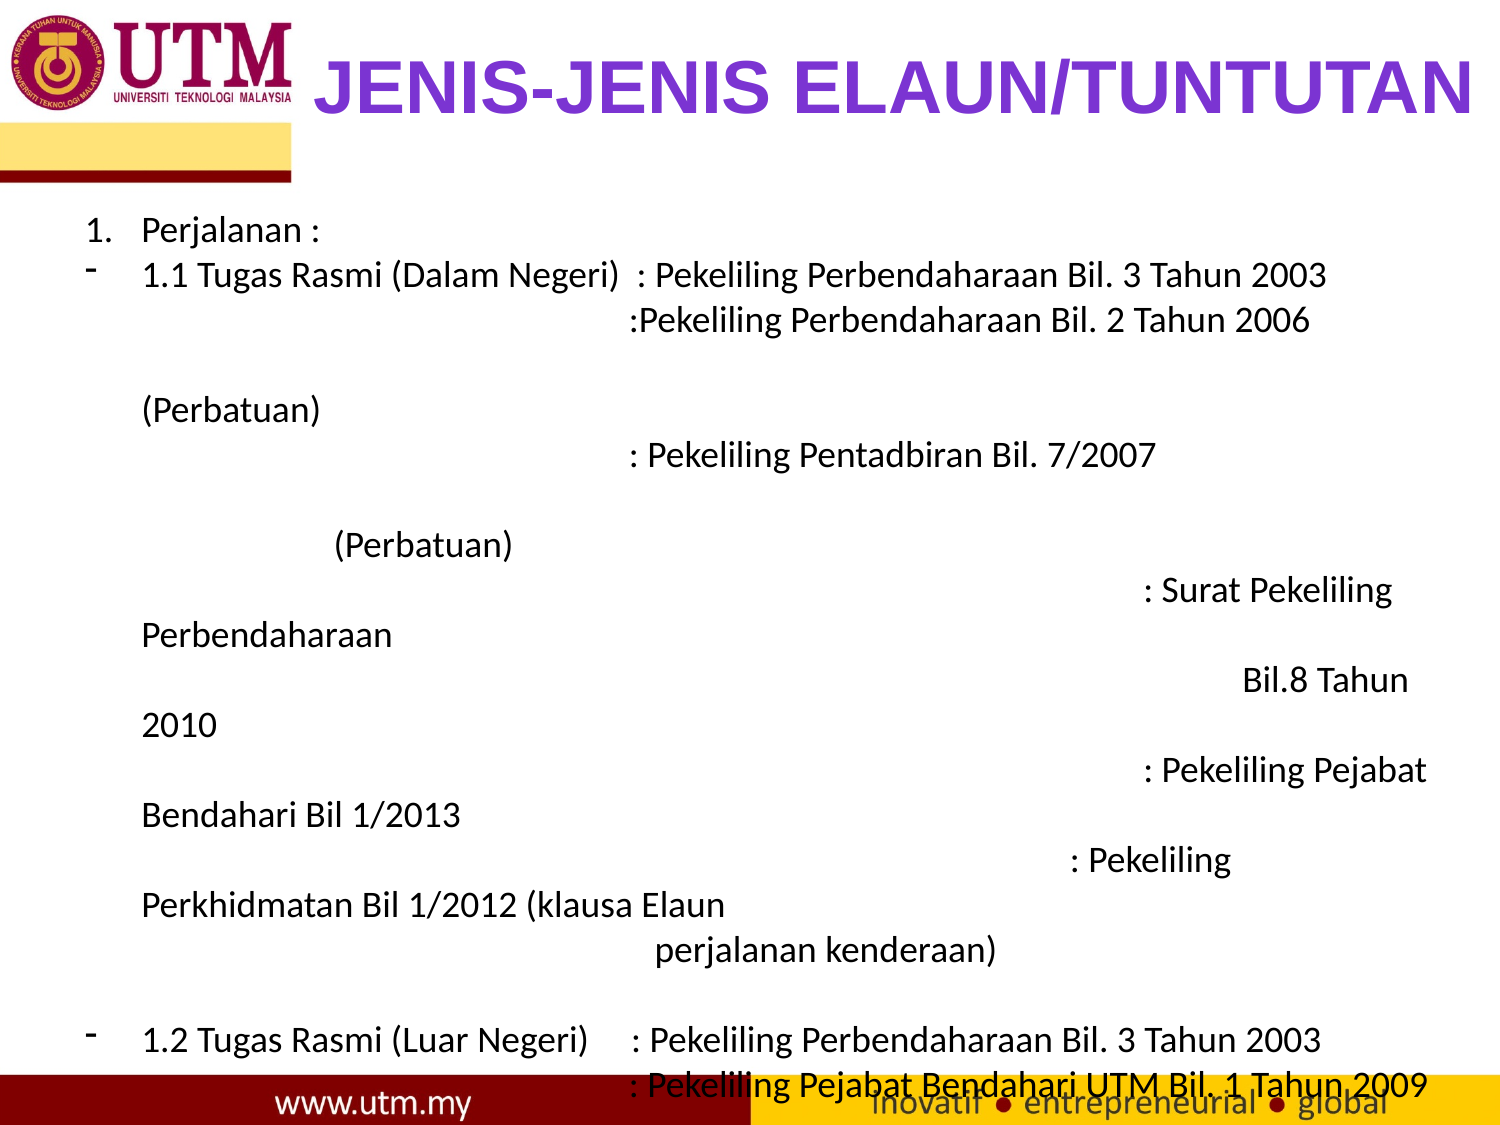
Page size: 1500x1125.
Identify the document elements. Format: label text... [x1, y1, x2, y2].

text_box Perjalanan : 1.1 Tugas Rasmi (Dalam Negeri) : Pekeliling Perbendaharaan Bil. 3 Tahun 2003 :Pekeliling Perbendaharaan Bil. 2 Tahun 2006 (Perbatuan) : Pekeliling Pentadbiran Bil. 7/2007 (Perbatuan) : Surat Pekeliling Perbendaharaan Bil.8 Tahun 2010 : Pekeliling Pejabat Bendahari Bil 1/2013 : Pekeliling Perkhidmatan Bil 1/2012 (klausa Elaun perjalanan kenderaan) 1.2 Tugas Rasmi (Luar Negeri) : Pekeliling Perbendaharaan Bil. 3 Tahun 2003 : Pekeliling Pejabat Bendahari UTM Bil. 1 Tahun 2009 [70, 152, 1465, 1125]
text_box JENIS-JENIS ELAUN/tuntutan [289, 30, 1500, 136]
picture [0, 0, 1500, 1125]
